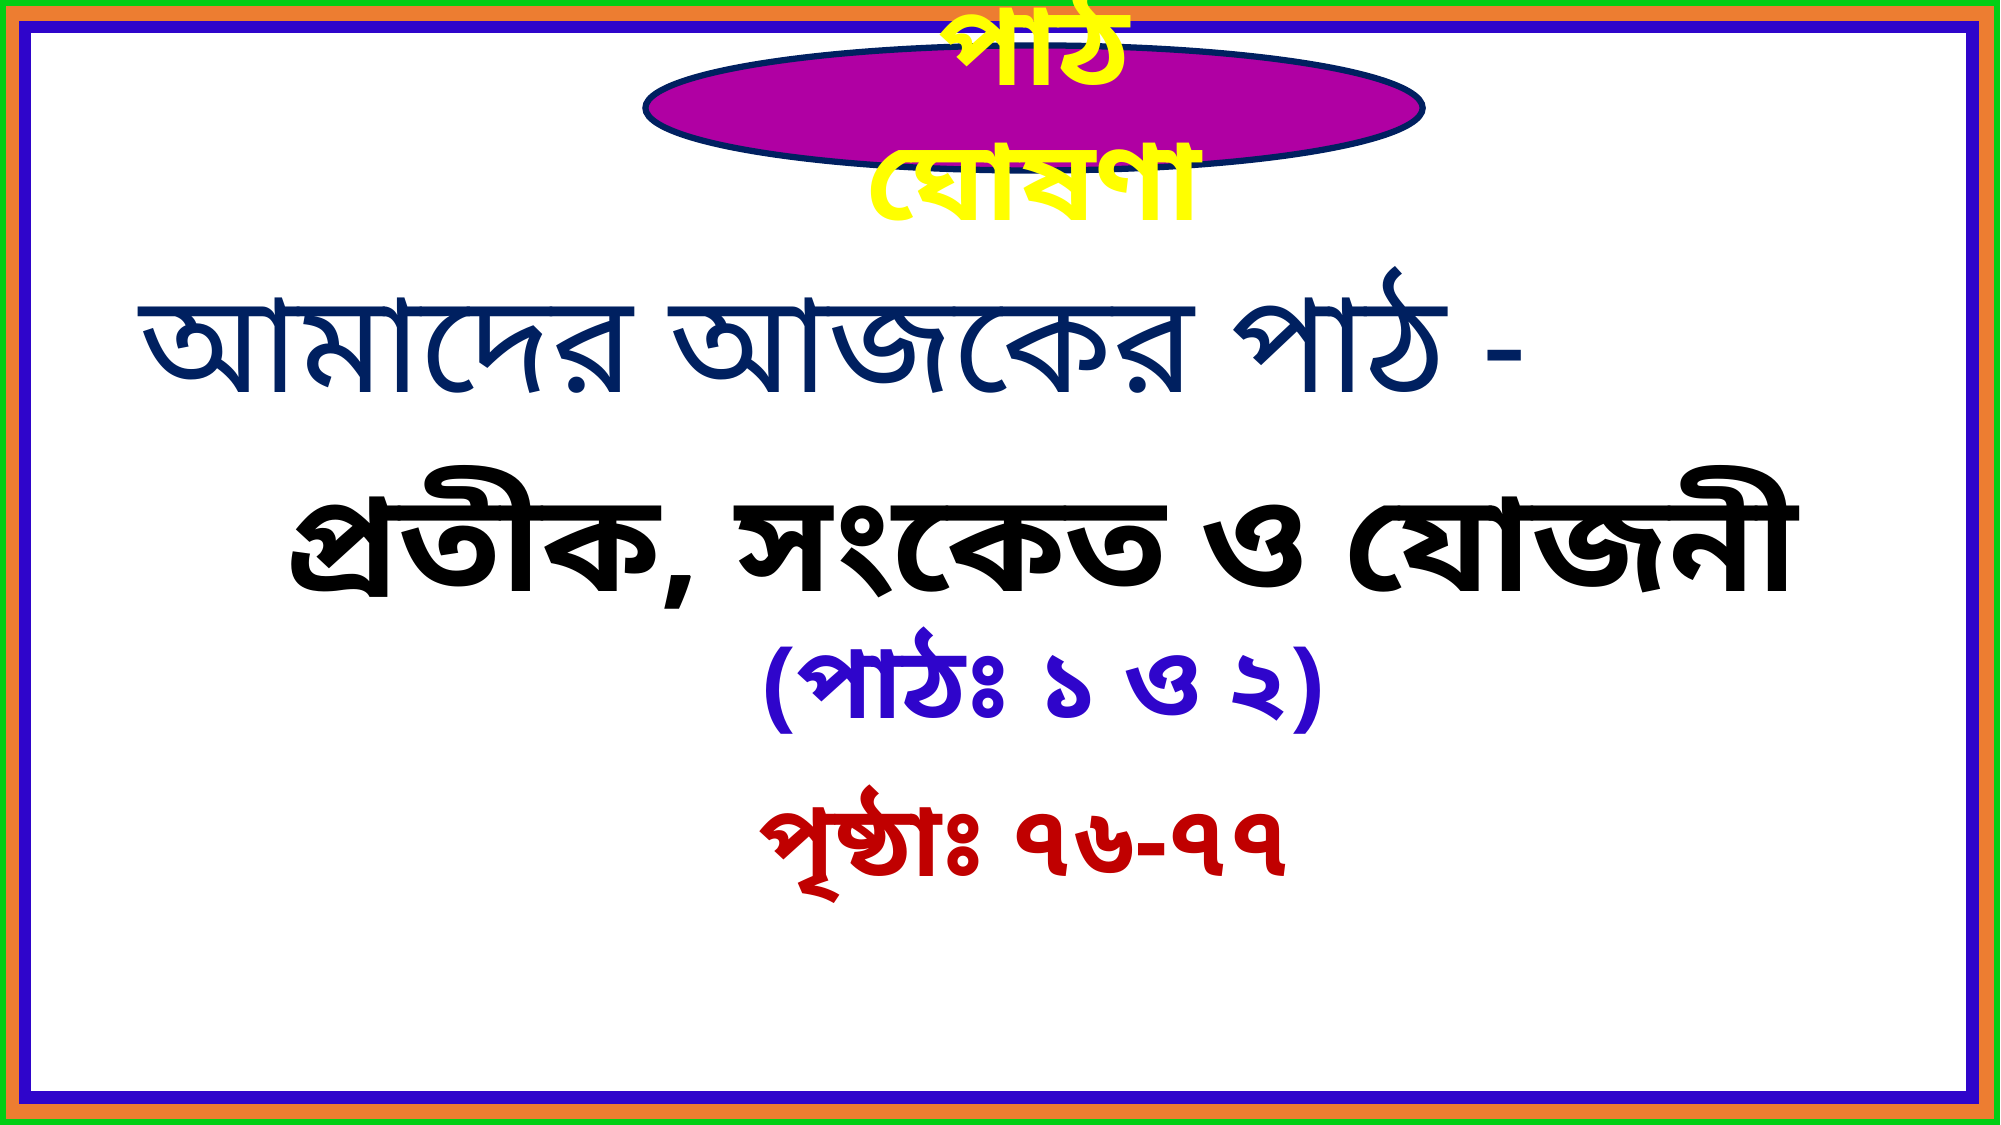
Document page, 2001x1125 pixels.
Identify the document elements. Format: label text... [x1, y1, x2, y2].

text_box পাঠ ঘোষণা [644, 44, 1424, 172]
text_box প্রতীক, সংকেত ও যোজনী (পাঠঃ ১ ও ২) পৃষ্ঠাঃ ৭৬-৭৭ [154, 446, 1932, 912]
text_box আমাদের আজকের পাঠ - [124, 247, 1568, 427]
text_box [24, 26, 1974, 1099]
text_box [0, 0, 2000, 1125]
